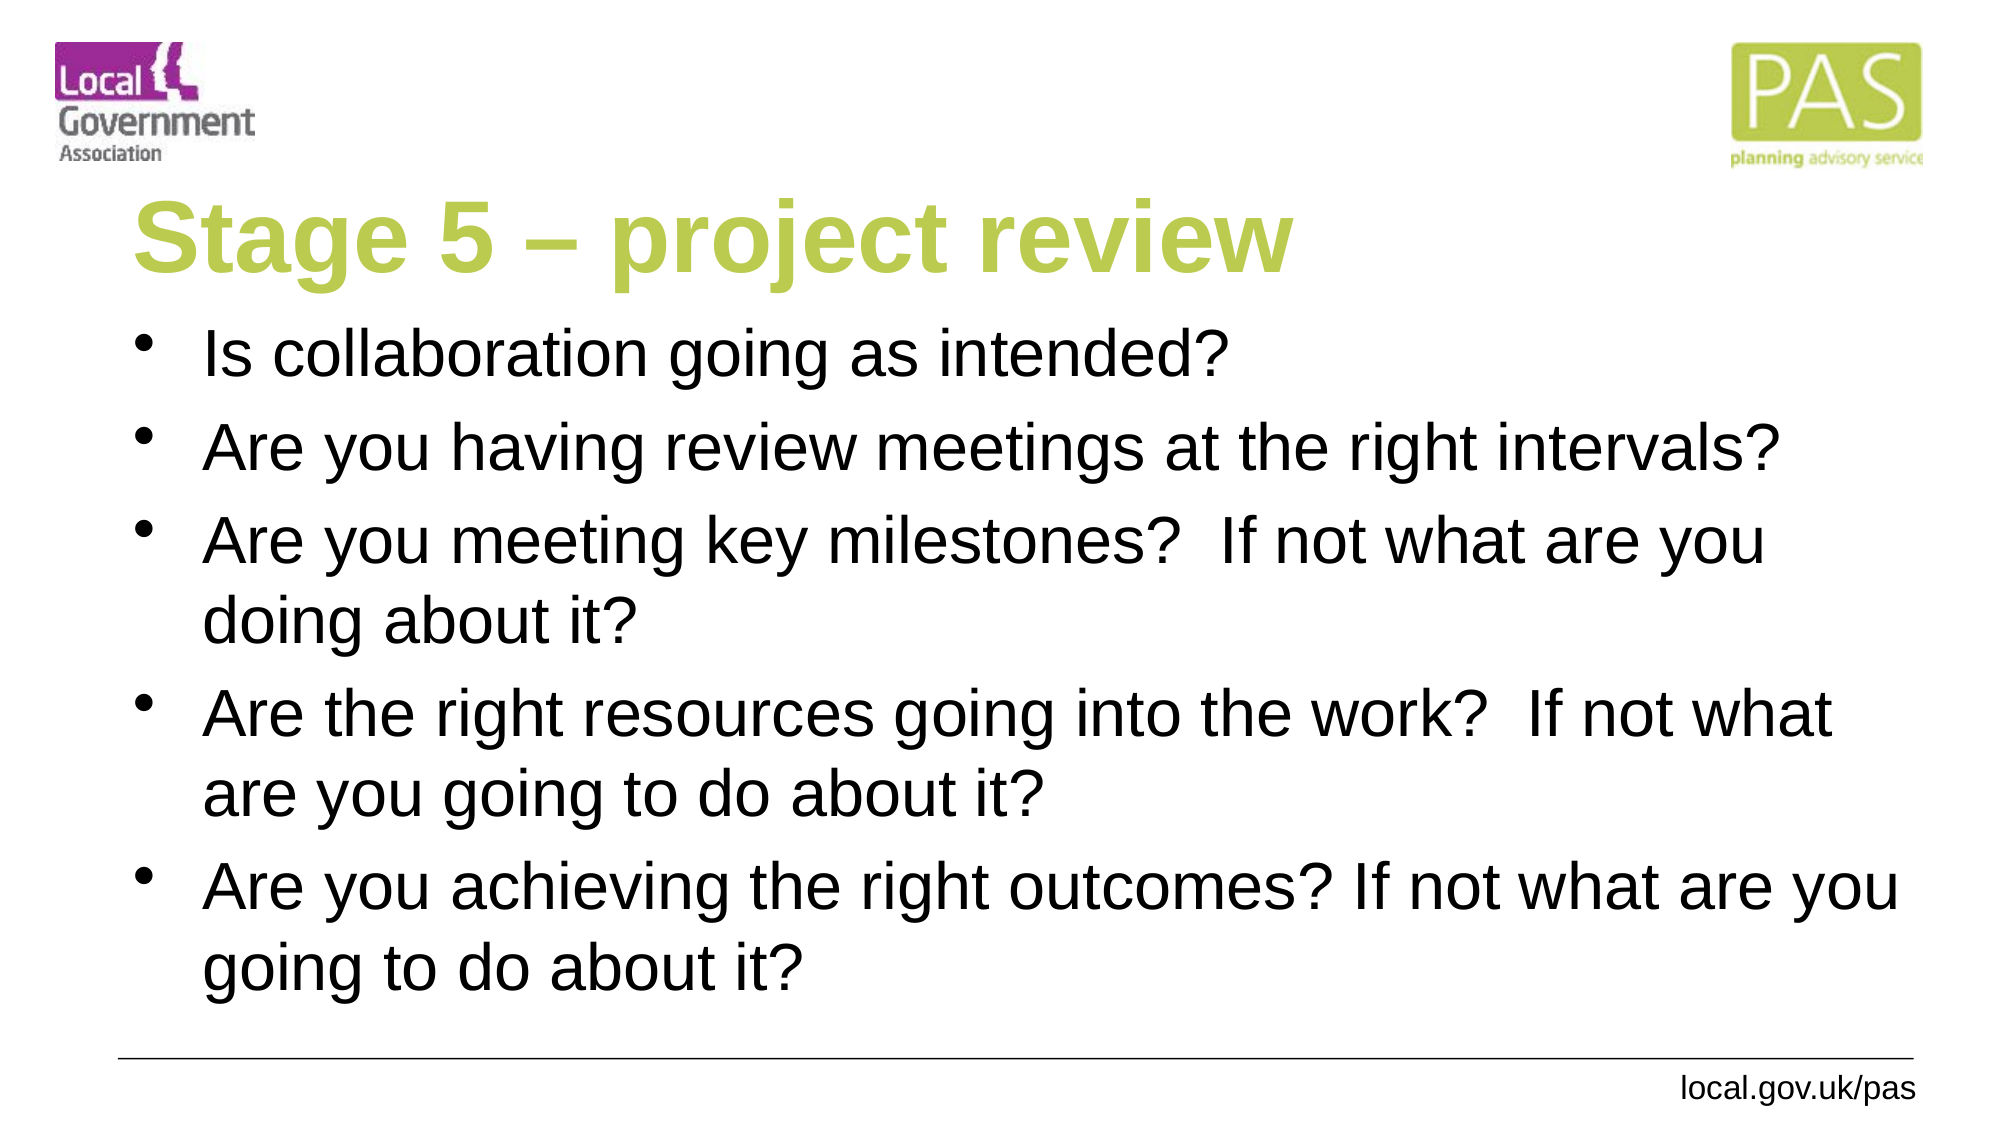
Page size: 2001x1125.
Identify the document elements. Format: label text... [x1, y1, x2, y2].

picture [1731, 42, 1923, 170]
list Is collaboration going as intended? Are you having review meetings at the right intervals? Are you meeting key milestones? If not what are you doing about it? Are the right resources going into the work? If not what are you going to do about it? Are you achieving the right outcomes? If not what are you going to do about it? [117, 302, 1918, 1005]
title Stage 5 – project review [117, 184, 1918, 279]
picture [55, 42, 255, 161]
